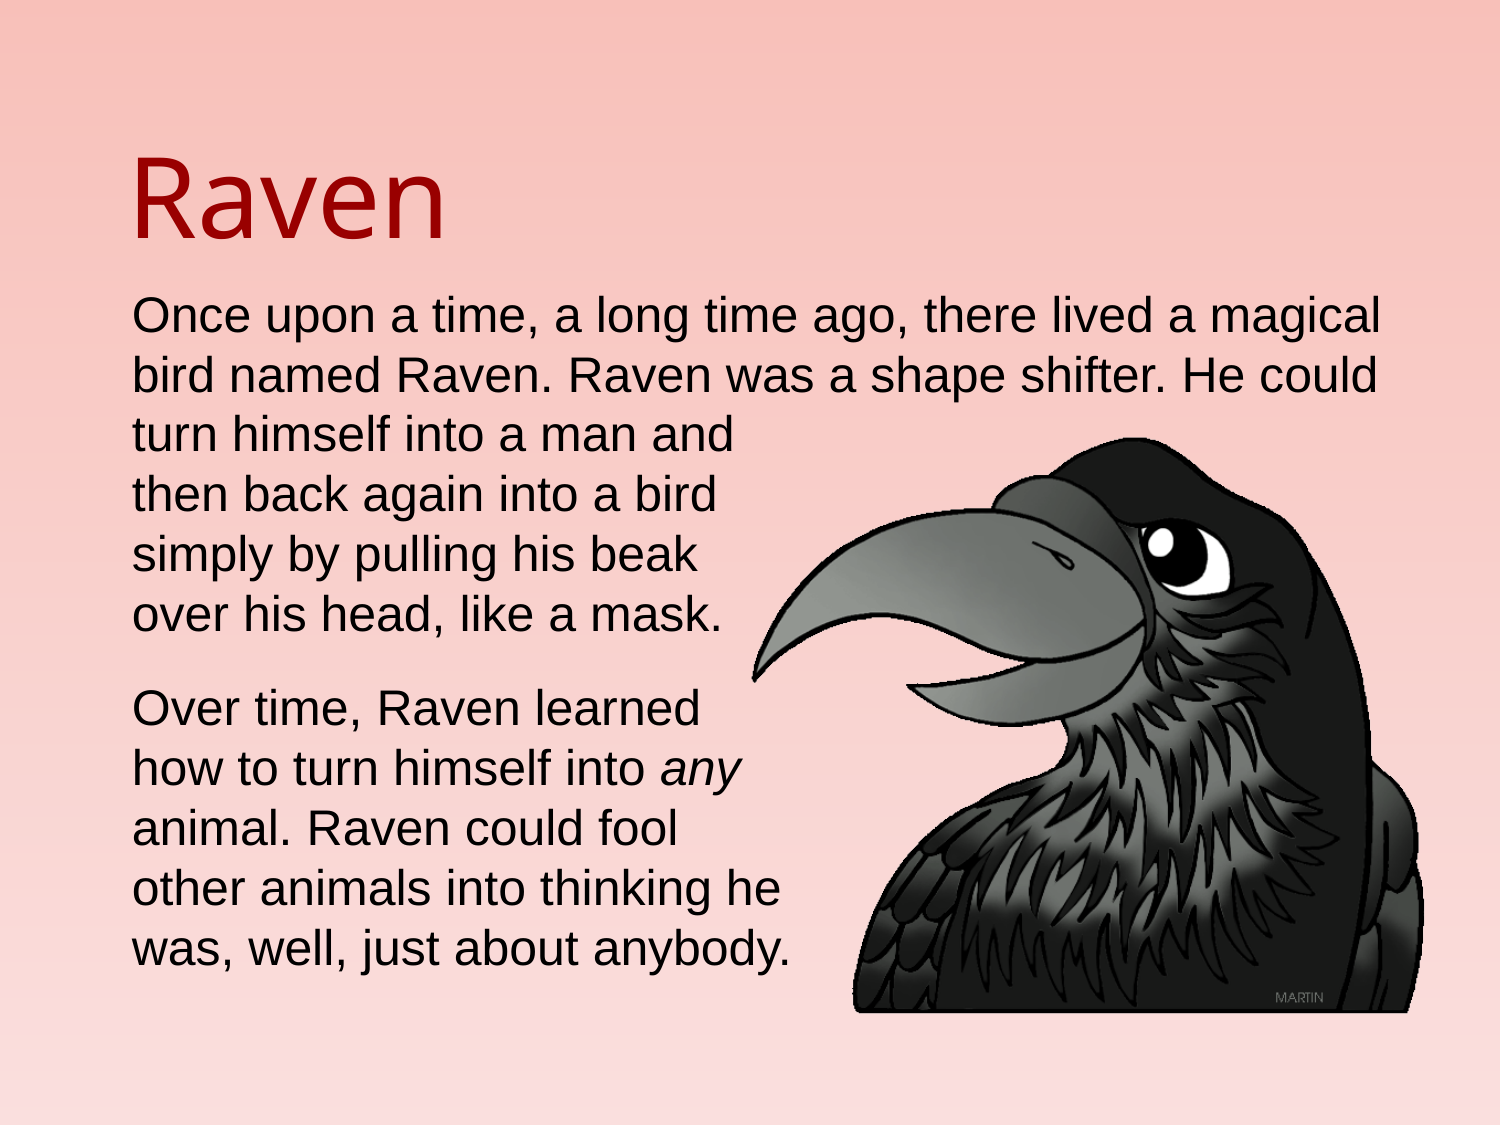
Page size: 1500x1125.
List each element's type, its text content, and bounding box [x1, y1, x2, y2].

title Raven [112, 99, 1388, 288]
text_box turn himself into a man and then back again into a bird simply by pulling his beak over his head, like a mask. [117, 394, 821, 650]
picture [726, 433, 1442, 1050]
text_box Once upon a time, a long time ago, there lived a magical bird named Raven. Raven was a shape shifter. He could [117, 274, 1430, 410]
text_box Over time, Raven learned how to turn himself into any animal. Raven could fool other animals into thinking he was, well, just about anybody. [117, 667, 721, 983]
